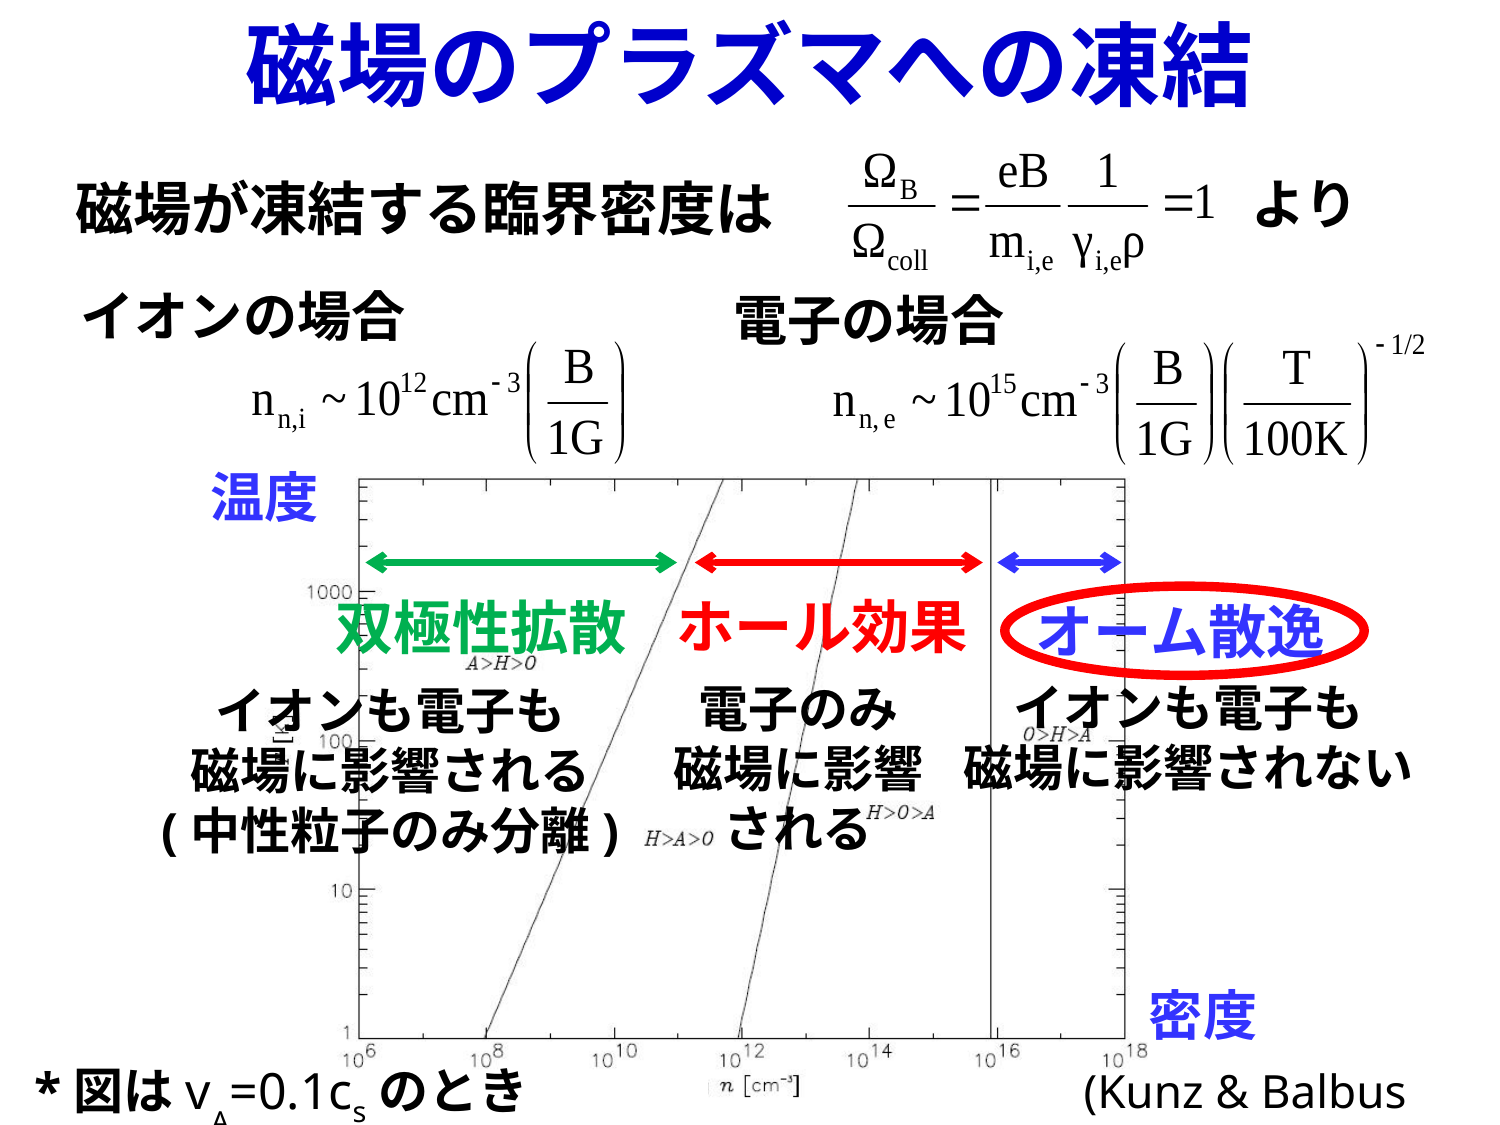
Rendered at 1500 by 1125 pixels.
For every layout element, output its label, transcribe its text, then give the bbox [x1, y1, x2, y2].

text_box イオンも電子も 磁場に影響されない [1163, 668, 1431, 804]
text_box 電子の場合 [705, 278, 1033, 359]
text_box [1163, 584, 1367, 678]
text_box イオンの場合 [61, 275, 425, 355]
text_box オーム散逸 [1301, 639, 1365, 668]
text_box 磁場が凍結する臨界密度は [50, 164, 799, 250]
text_box オーム散逸 [1268, 588, 1365, 623]
text_box 温度 [182, 456, 241, 536]
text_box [824, 318, 1436, 476]
text_box より [1228, 162, 1382, 243]
text_box 密度 [1163, 974, 1285, 1054]
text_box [246, 467, 1158, 1107]
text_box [840, 138, 1220, 287]
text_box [243, 330, 640, 475]
text_box *図はvA=0.1csのとき [16, 1052, 547, 1125]
title 磁場のプラズマへの凍結 [0, 0, 1500, 125]
text_box イオンも電子も 磁場に影響される (中性粒子のみ分離) [125, 672, 241, 868]
text_box (Kunz & Balbus 2004) [1003, 1054, 1487, 1125]
